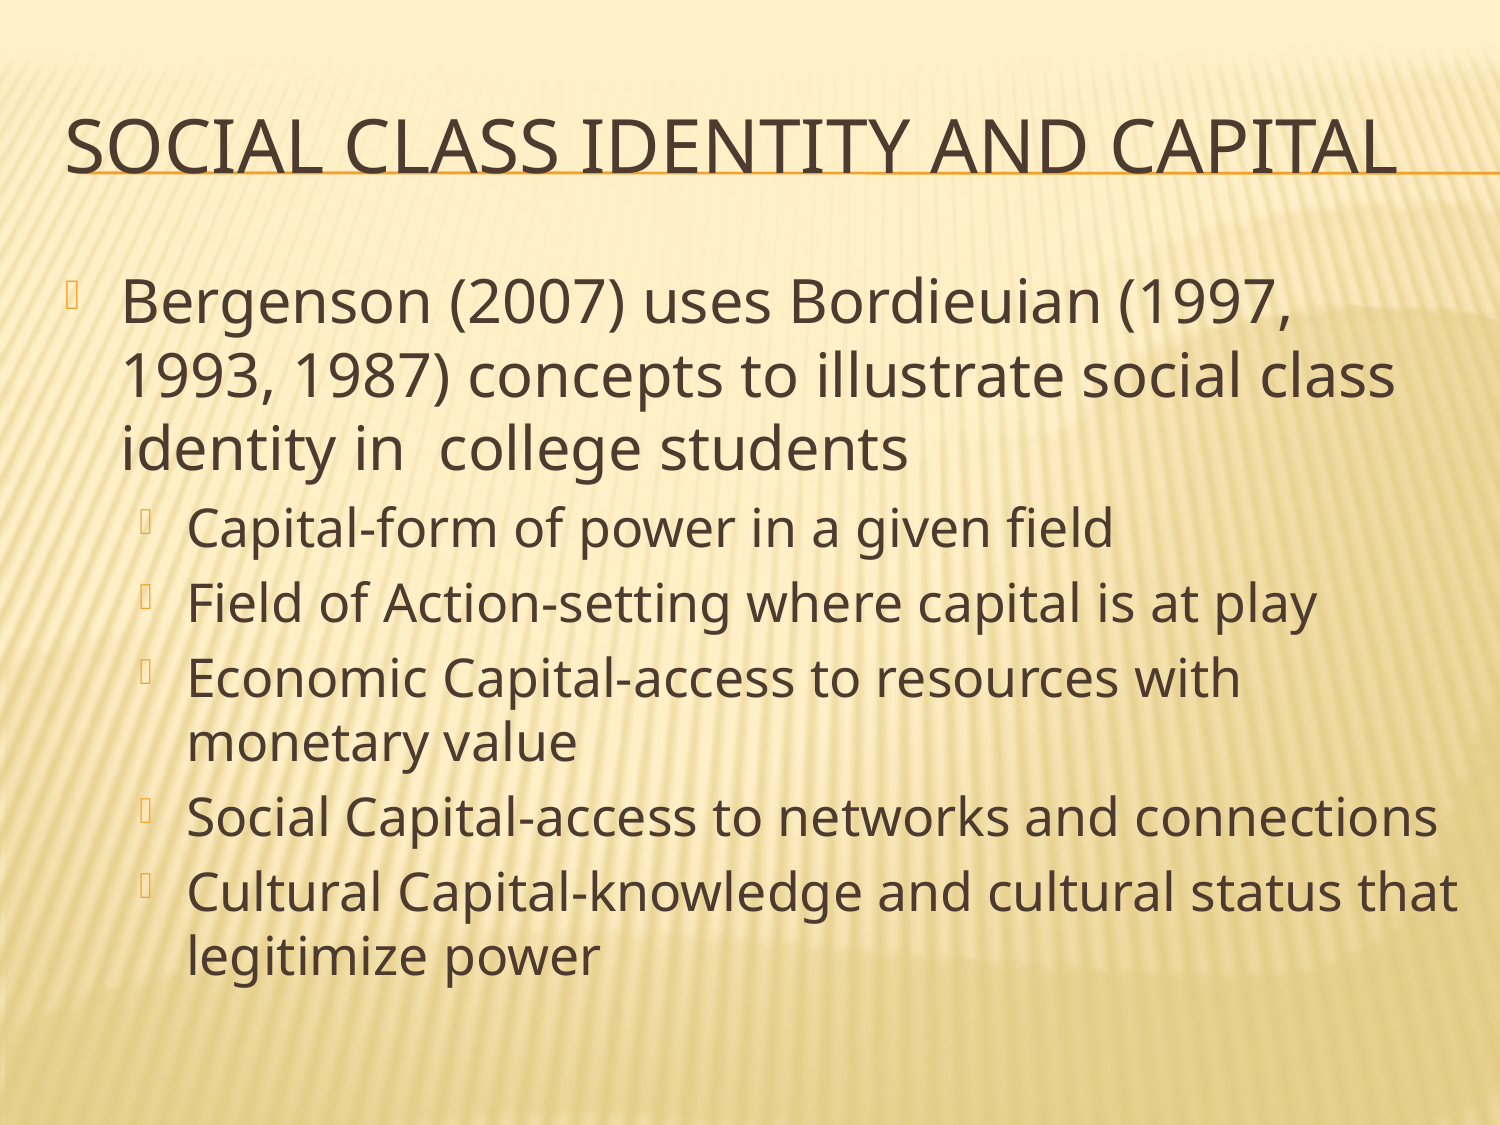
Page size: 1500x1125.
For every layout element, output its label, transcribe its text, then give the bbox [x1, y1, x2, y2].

title Social class Identity and Capital [50, 75, 1475, 213]
list Bergenson (2007) uses Bordieuian (1997, 1993, 1987) concepts to illustrate social class identity in college students Capital-form of power in a given field Field of Action-setting where capital is at play Economic Capital-access to resources with monetary value Social Capital-access to networks and connections Cultural Capital-knowledge and cultural status that legitimize power [50, 254, 1475, 998]
